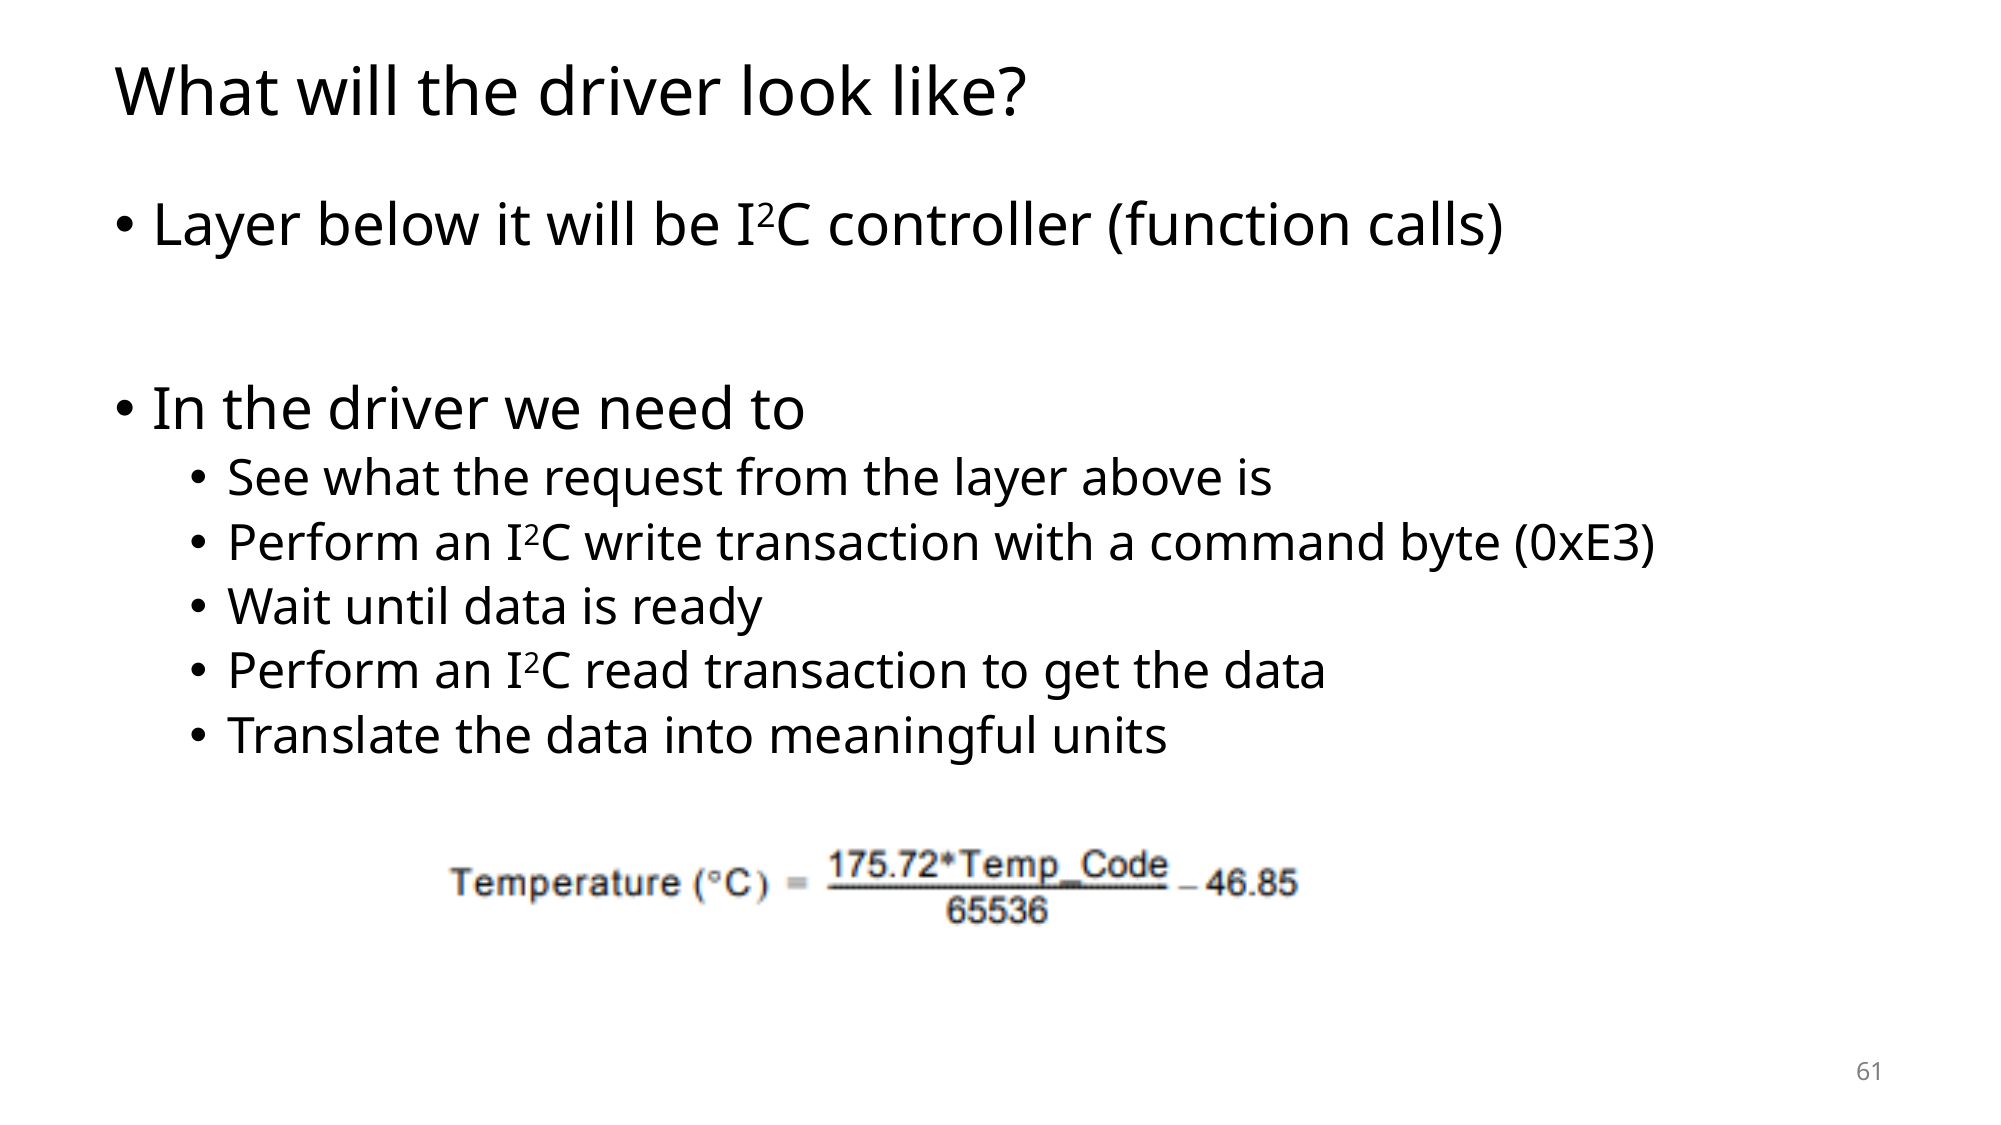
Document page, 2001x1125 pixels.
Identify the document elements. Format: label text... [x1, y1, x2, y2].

title What will the driver look like? [99, 37, 1900, 150]
list Layer below it will be I2C controller (function calls) In the driver we need to See what the request from the layer above is Perform an I2C write transaction with a command byte (0xE3) Wait until data is ready Perform an I2C read transaction to get the data Translate the data into meaningful units [99, 187, 1900, 1013]
picture [419, 789, 1357, 1013]
slide_number 61 [1749, 1042, 1900, 1103]
